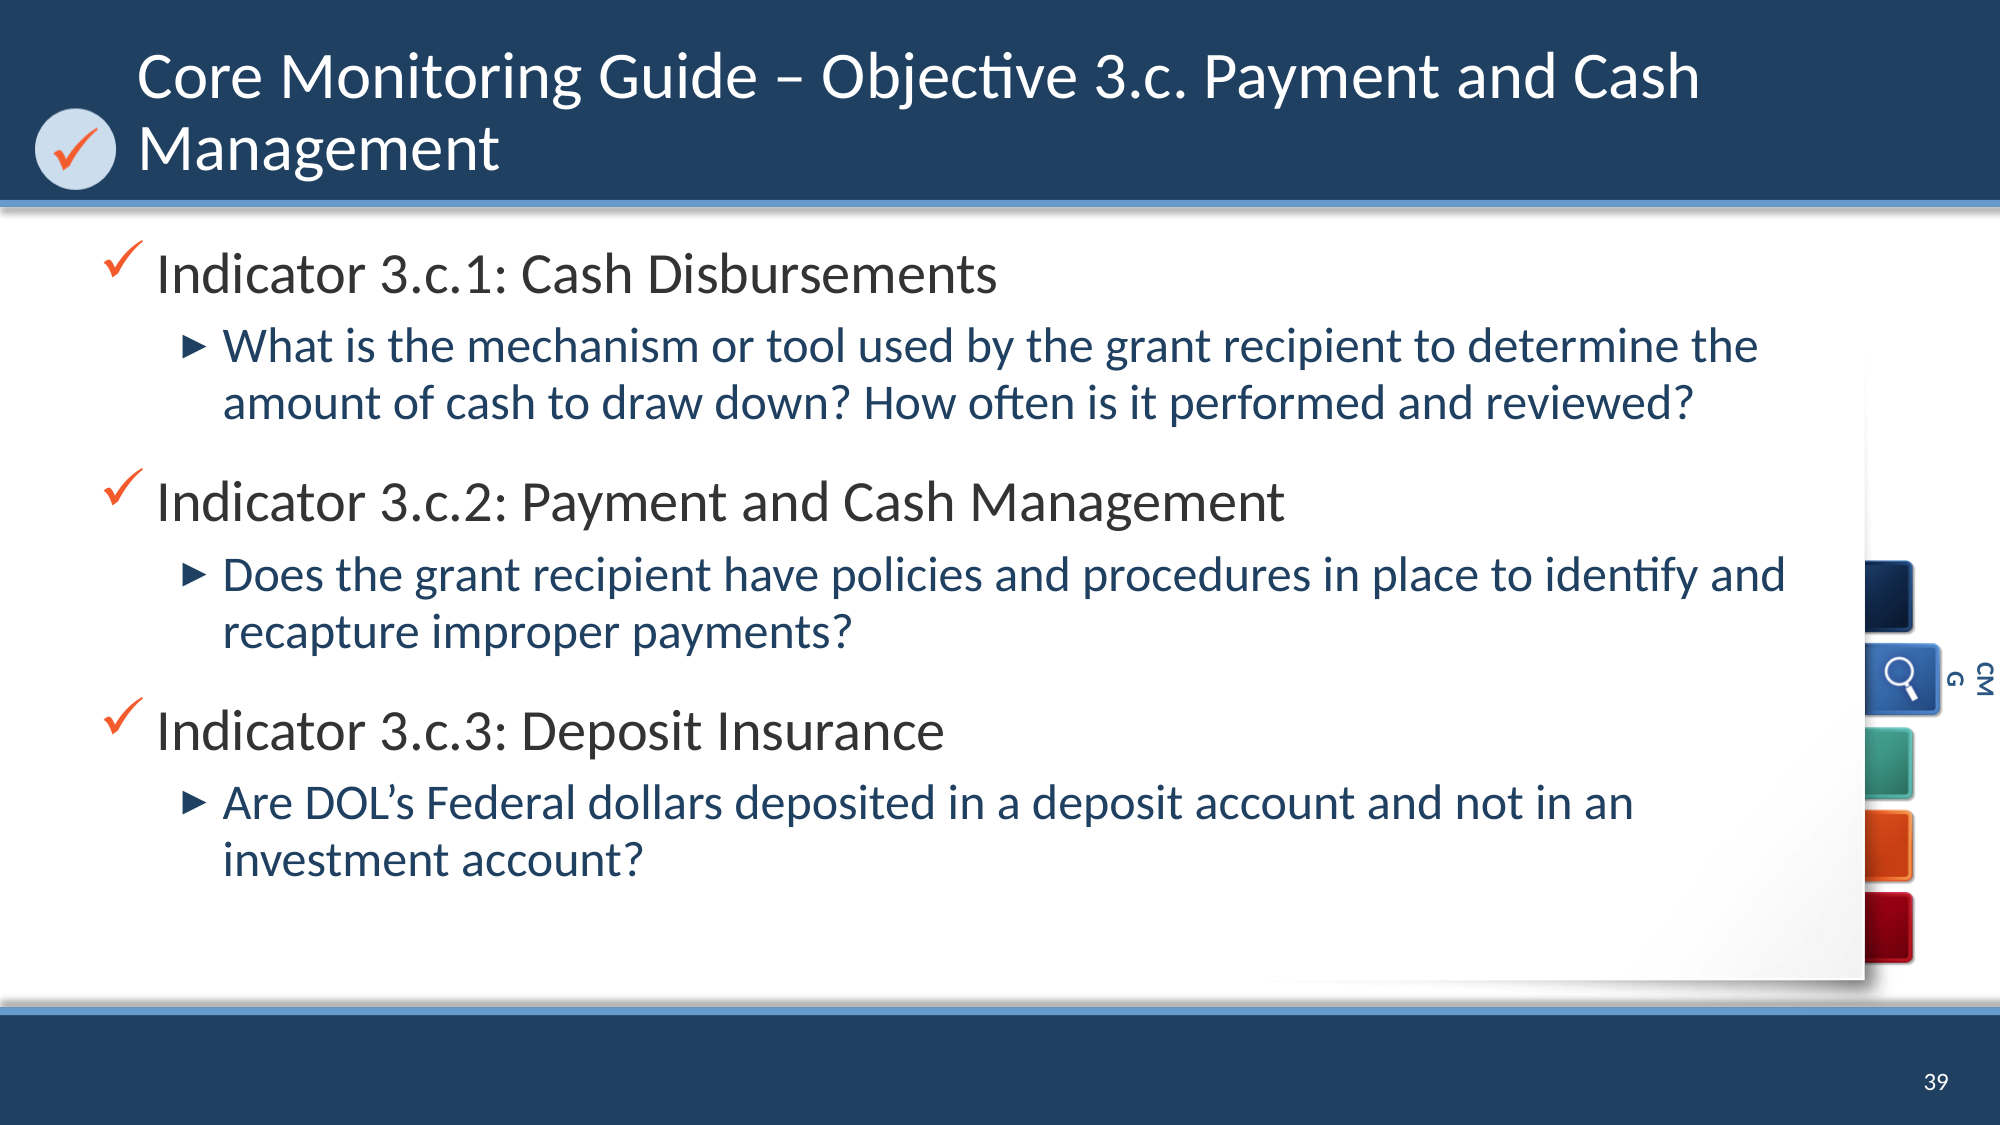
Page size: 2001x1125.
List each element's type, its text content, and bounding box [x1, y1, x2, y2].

list Indicator 3.c.1: Cash Disbursements What is the mechanism or tool used by the grant recipient to determine the amount of cash to draw down? How often is it performed and reviewed? Indicator 3.c.2: Payment and Cash Management Does the grant recipient have policies and procedures in place to identify and recapture improper payments? Indicator 3.c.3: Deposit Insurance Are DOL’s Federal dollars deposited in a deposit account and not in an investment account? [84, 233, 1847, 1014]
slide_number 39 [1514, 1050, 1965, 1111]
title Core Monitoring Guide – Objective 3.c. Payment and Cash Management [122, 11, 1987, 193]
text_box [1234, 341, 1981, 1014]
picture [0, 0, 2000, 222]
picture [0, 992, 2000, 1125]
